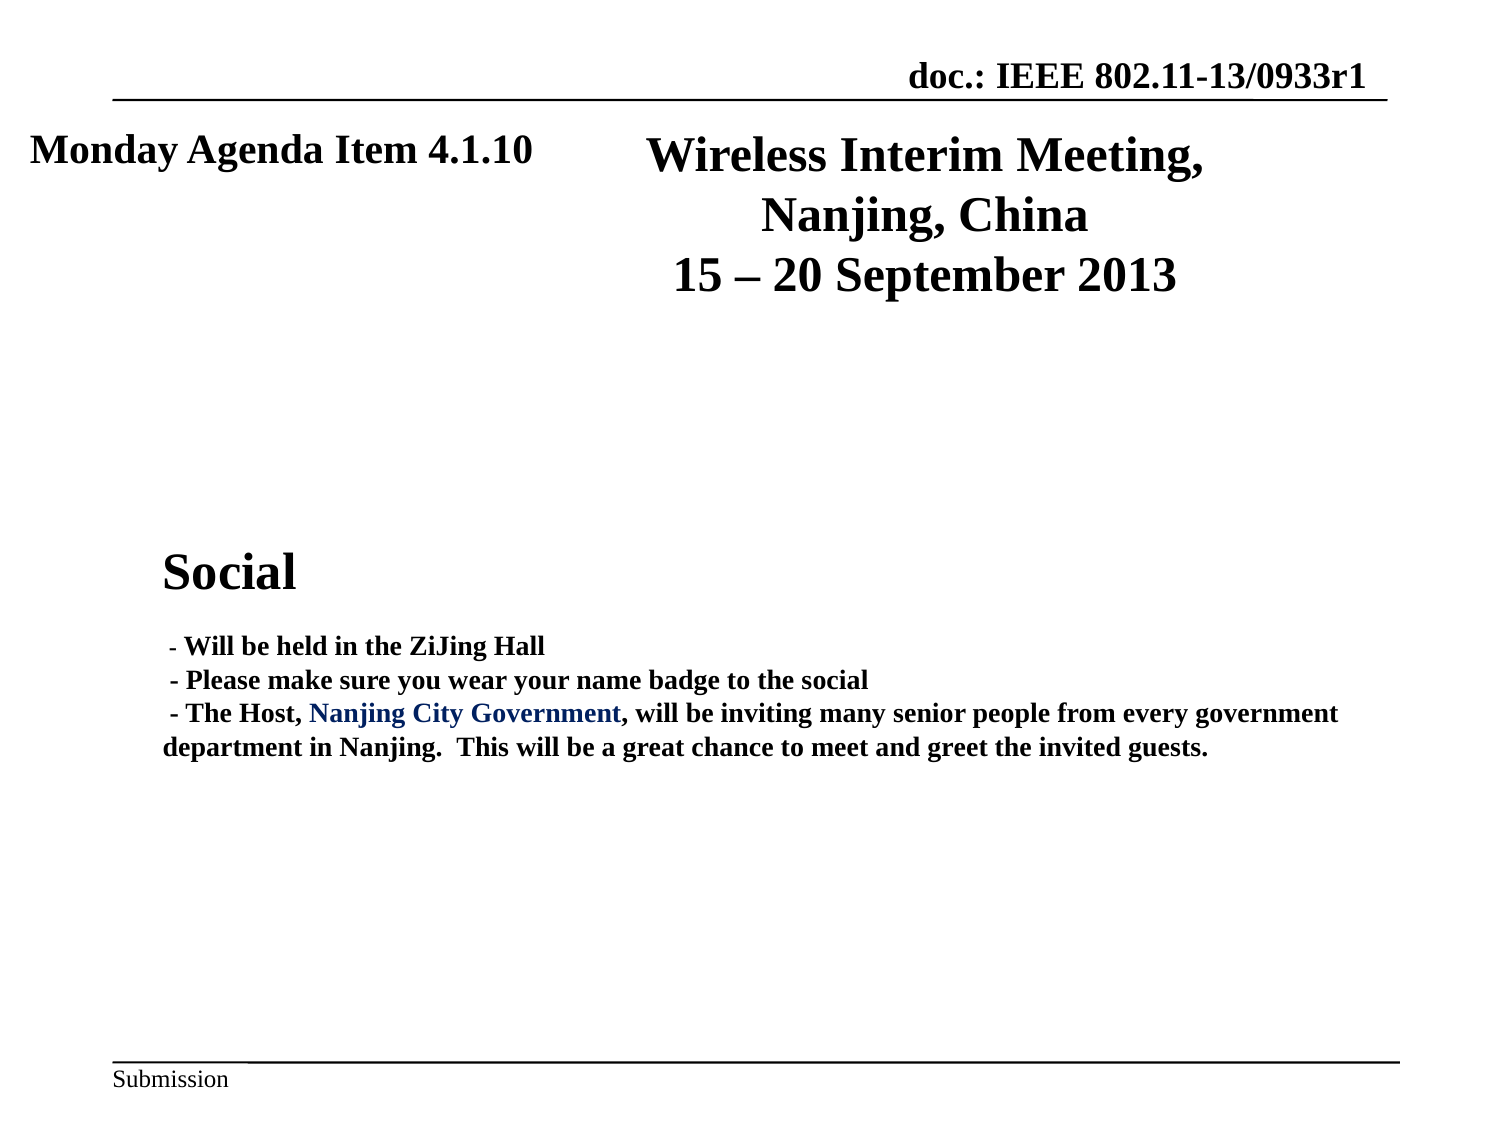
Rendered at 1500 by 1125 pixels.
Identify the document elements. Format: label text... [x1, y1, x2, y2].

title Social - Will be held in the ZiJing Hall - Please make sure you wear your name badge to the social - The Host, Nanjing City Government, will be inviting many senior people from every government department in Nanjing. This will be a great chance to meet and greet the invited guests. [147, 320, 1415, 1052]
text_box Monday Agenda Item 4.1.10 [14, 114, 560, 179]
text_box Wireless Interim Meeting, Nanjing, China 15 – 20 September 2013 [549, 114, 1300, 309]
